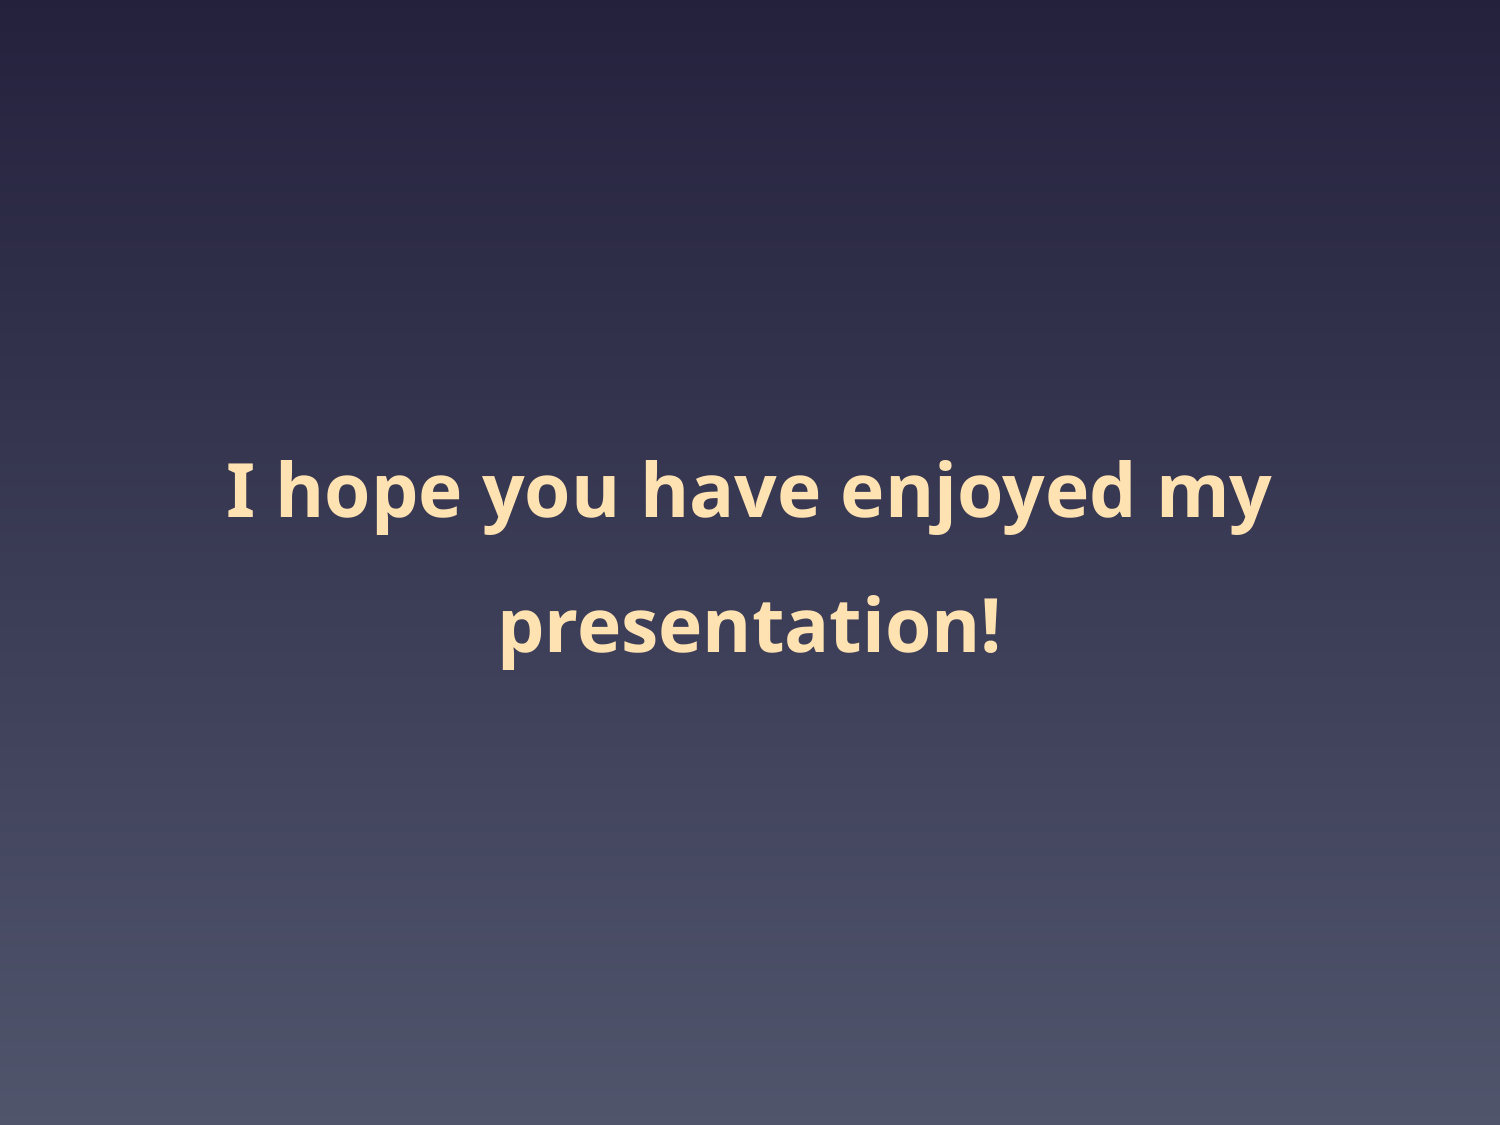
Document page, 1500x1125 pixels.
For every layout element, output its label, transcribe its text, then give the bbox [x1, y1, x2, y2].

list I hope you have enjoyed my presentation! [0, 283, 1500, 782]
